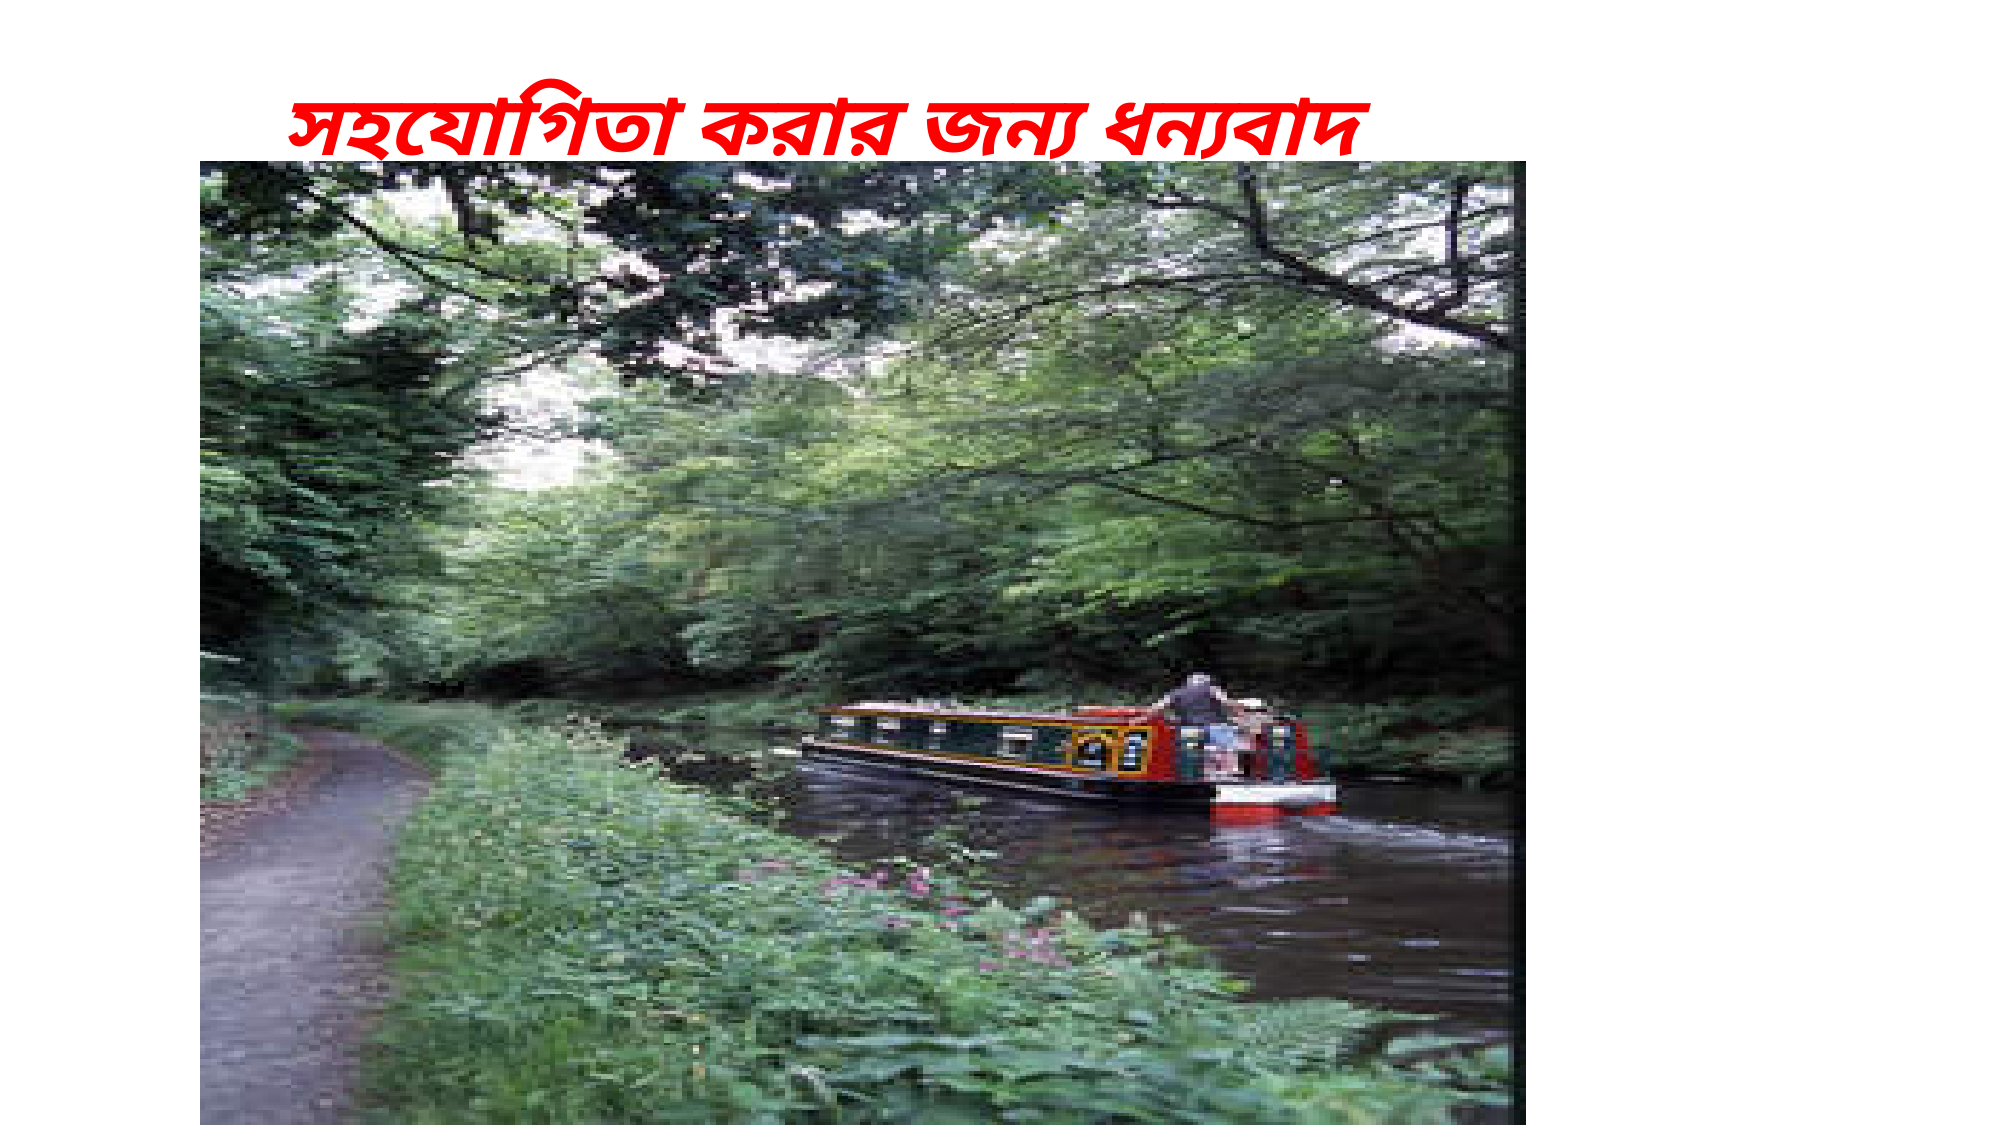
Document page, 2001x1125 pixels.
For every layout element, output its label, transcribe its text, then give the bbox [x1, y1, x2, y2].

picture [199, 161, 1526, 1125]
text_box সহযোগিতা করার জন্য ধন্যবাদ [266, 65, 1373, 161]
